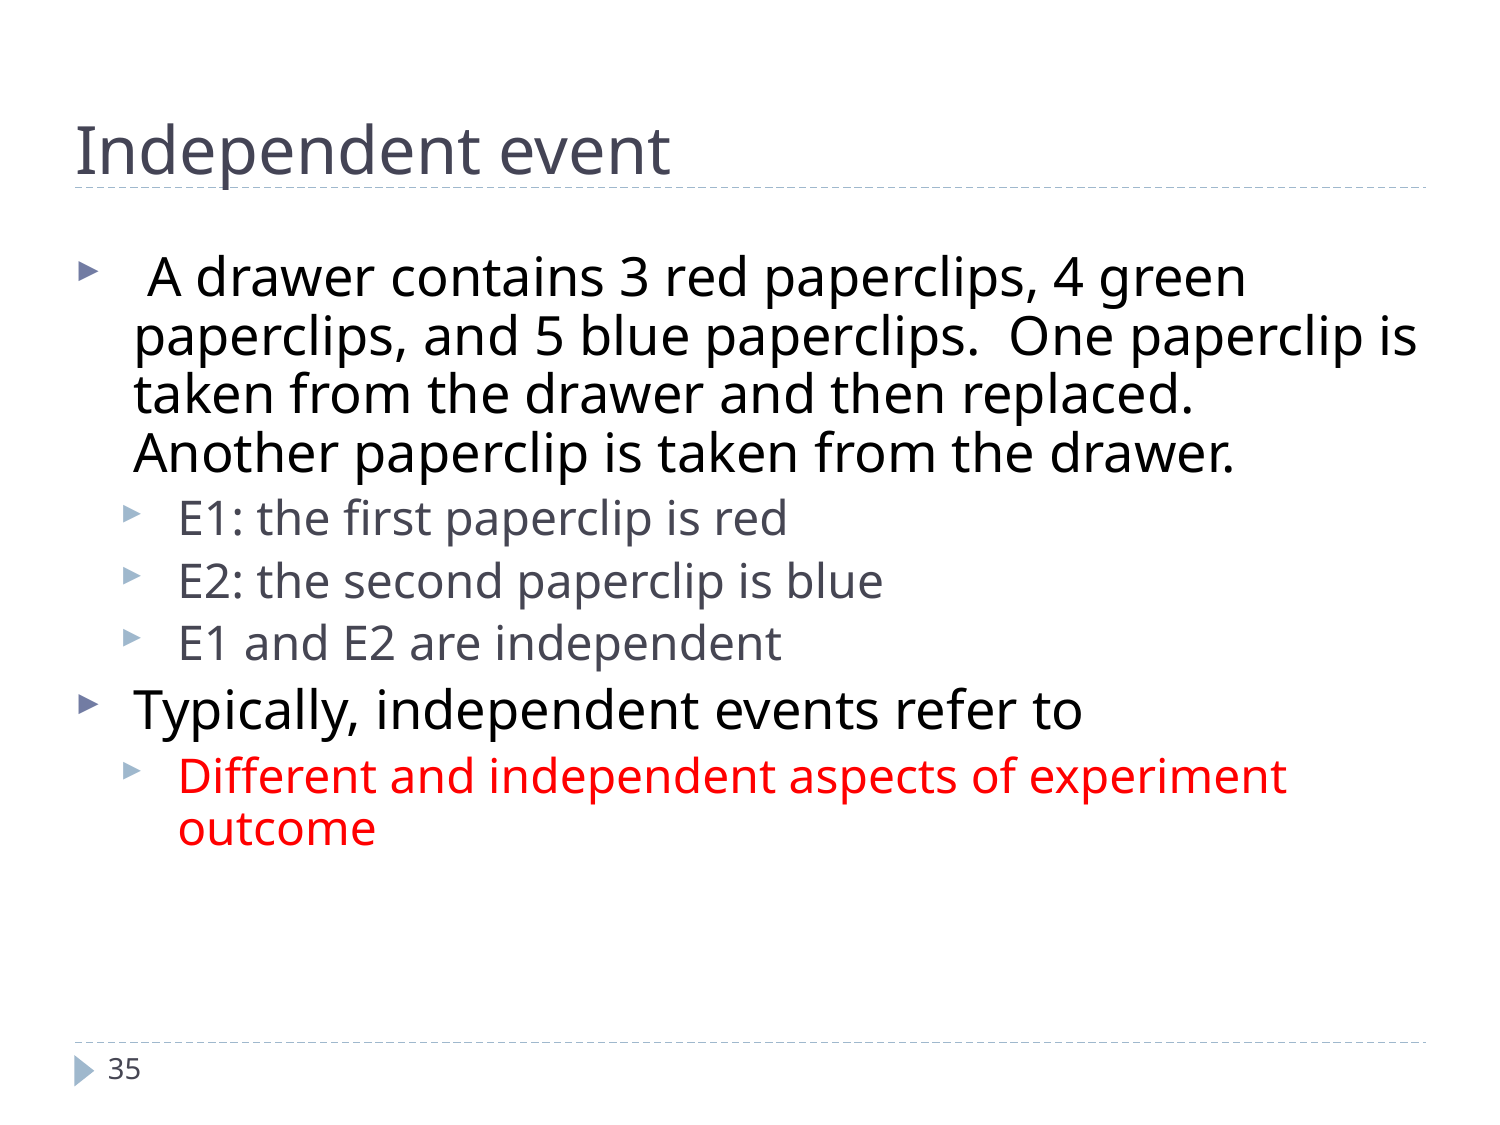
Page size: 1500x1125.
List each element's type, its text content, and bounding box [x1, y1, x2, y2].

title Independent event [74, 24, 1426, 188]
text_box 35 [100, 1042, 426, 1093]
list A drawer contains 3 red paperclips, 4 green paperclips, and 5 blue paperclips. One paperclip is taken from the drawer and then replaced. Another paperclip is taken from the drawer. E1: the first paperclip is red E2: the second paperclip is blue E1 and E2 are independent Typically, independent events refer to Different and independent aspects of experiment outcome [74, 249, 1426, 1038]
